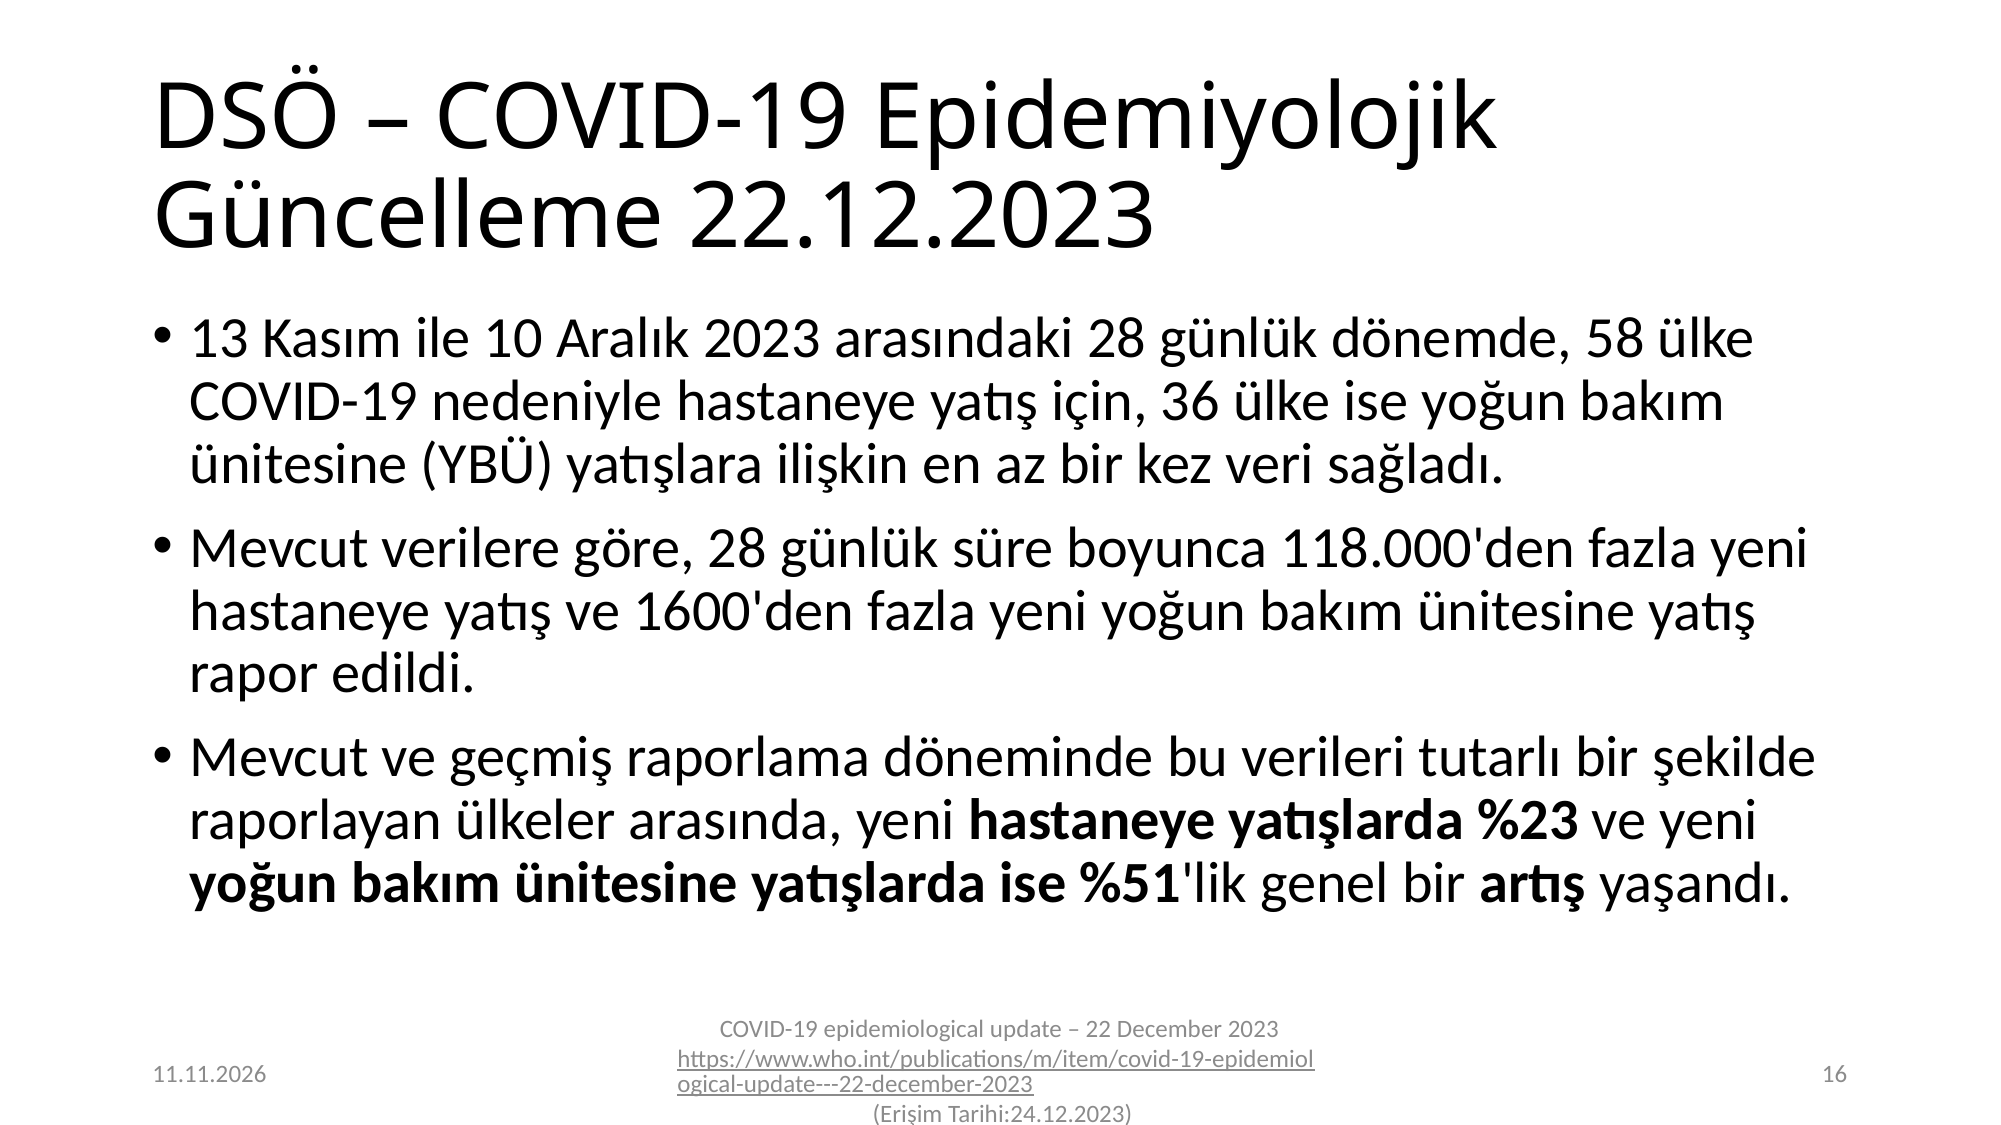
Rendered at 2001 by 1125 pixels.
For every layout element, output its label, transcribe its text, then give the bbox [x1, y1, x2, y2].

title DSÖ – COVID-19 Epidemiyolojik Güncelleme 22.12.2023 [137, 59, 1863, 278]
footer COVID-19 epidemiological update – 22 December 2023 https://www.who.int/publications/m/item/covid-19-epidemiological-update---22-december-2023 (Erişim Tarihi:24.12.2023) [662, 1042, 1338, 1103]
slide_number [137, 1042, 588, 1103]
slide_number 16 [1412, 1042, 1863, 1103]
list 13 Kasım ile 10 Aralık 2023 arasındaki 28 günlük dönemde, 58 ülke COVID-19 nedeniyle hastaneye yatış için, 36 ülke ise yoğun bakım ünitesine (YBÜ) yatışlara ilişkin en az bir kez veri sağladı. Mevcut verilere göre, 28 günlük süre boyunca 118.000'den fazla yeni hastaneye yatış ve 1600'den fazla yeni yoğun bakım ünitesine yatış rapor edildi. Mevcut ve geçmiş raporlama döneminde bu verileri tutarlı bir şekilde raporlayan ülkeler arasında, yeni hastaneye yatışlarda %23 ve yeni yoğun bakım ünitesine yatışlarda ise %51'lik genel bir artış yaşandı. [137, 299, 1863, 1014]
